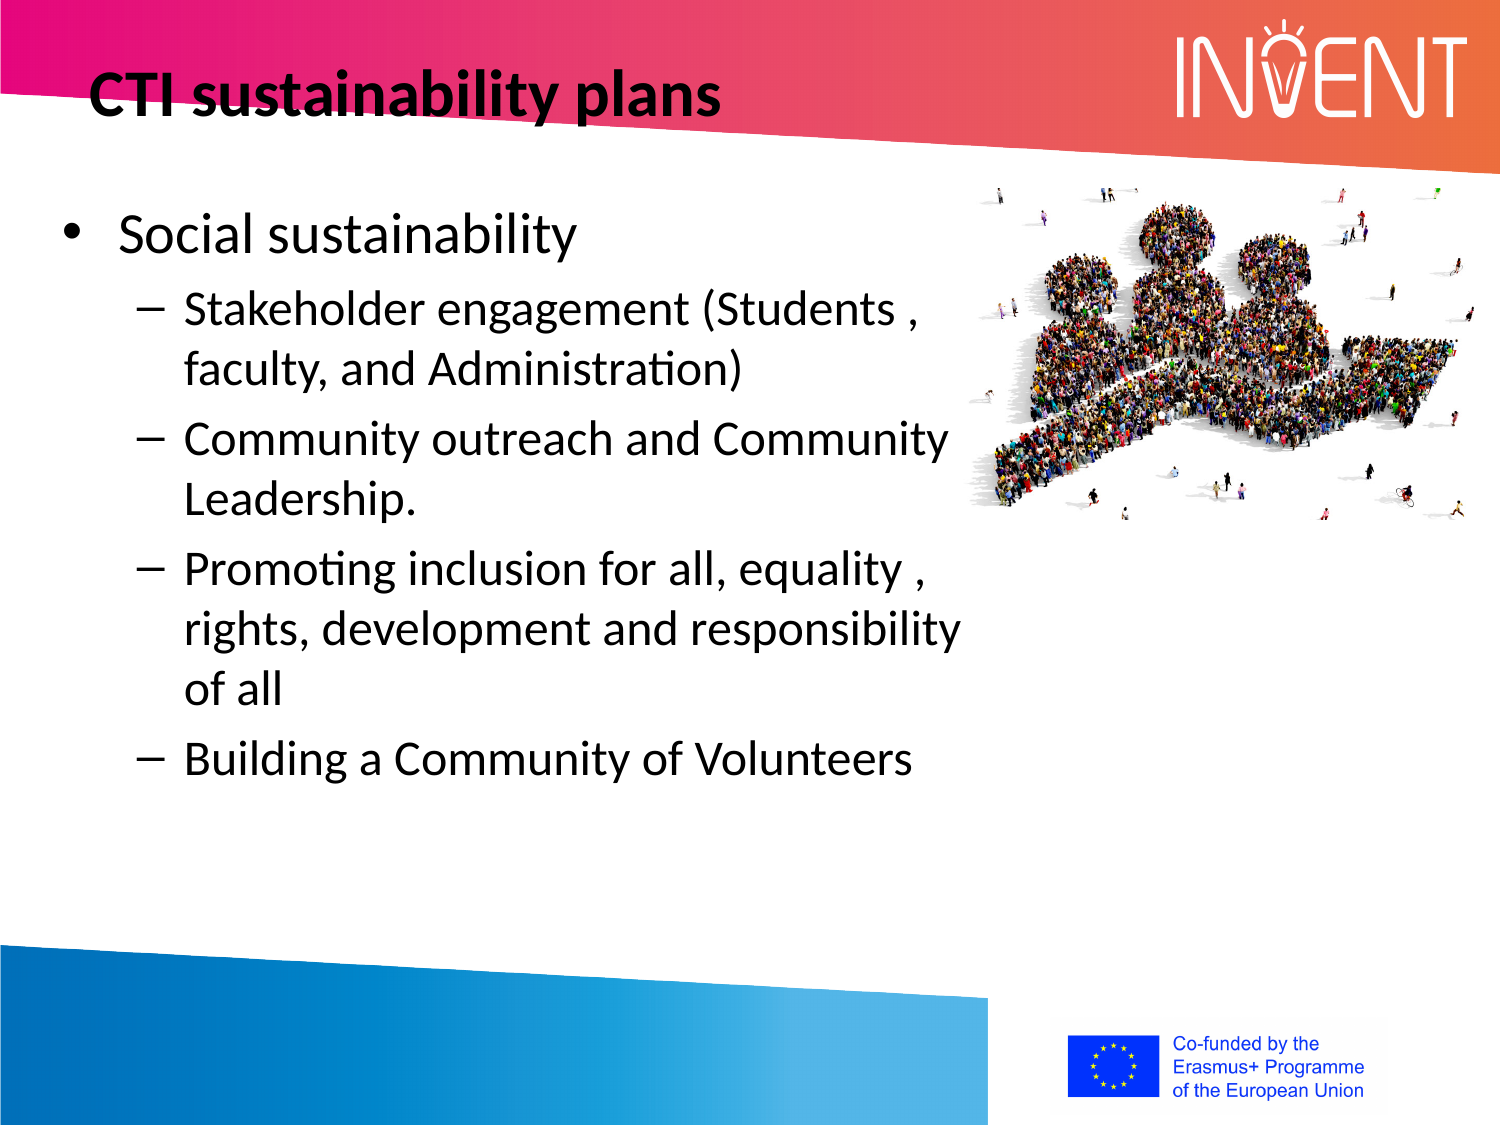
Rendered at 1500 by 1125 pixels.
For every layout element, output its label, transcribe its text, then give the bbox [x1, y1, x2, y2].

picture [0, 0, 1500, 174]
picture [0, 945, 988, 1125]
list Social sustainability Stakeholder engagement (Students , faculty, and Administration) Community outreach and Community Leadership. Promoting inclusion for all, equality , rights, development and responsibility of all Building a Community of Volunteers [47, 188, 985, 931]
picture [958, 187, 1479, 520]
list CTI sustainability plans [75, 42, 1425, 142]
picture [1050, 1017, 1388, 1115]
